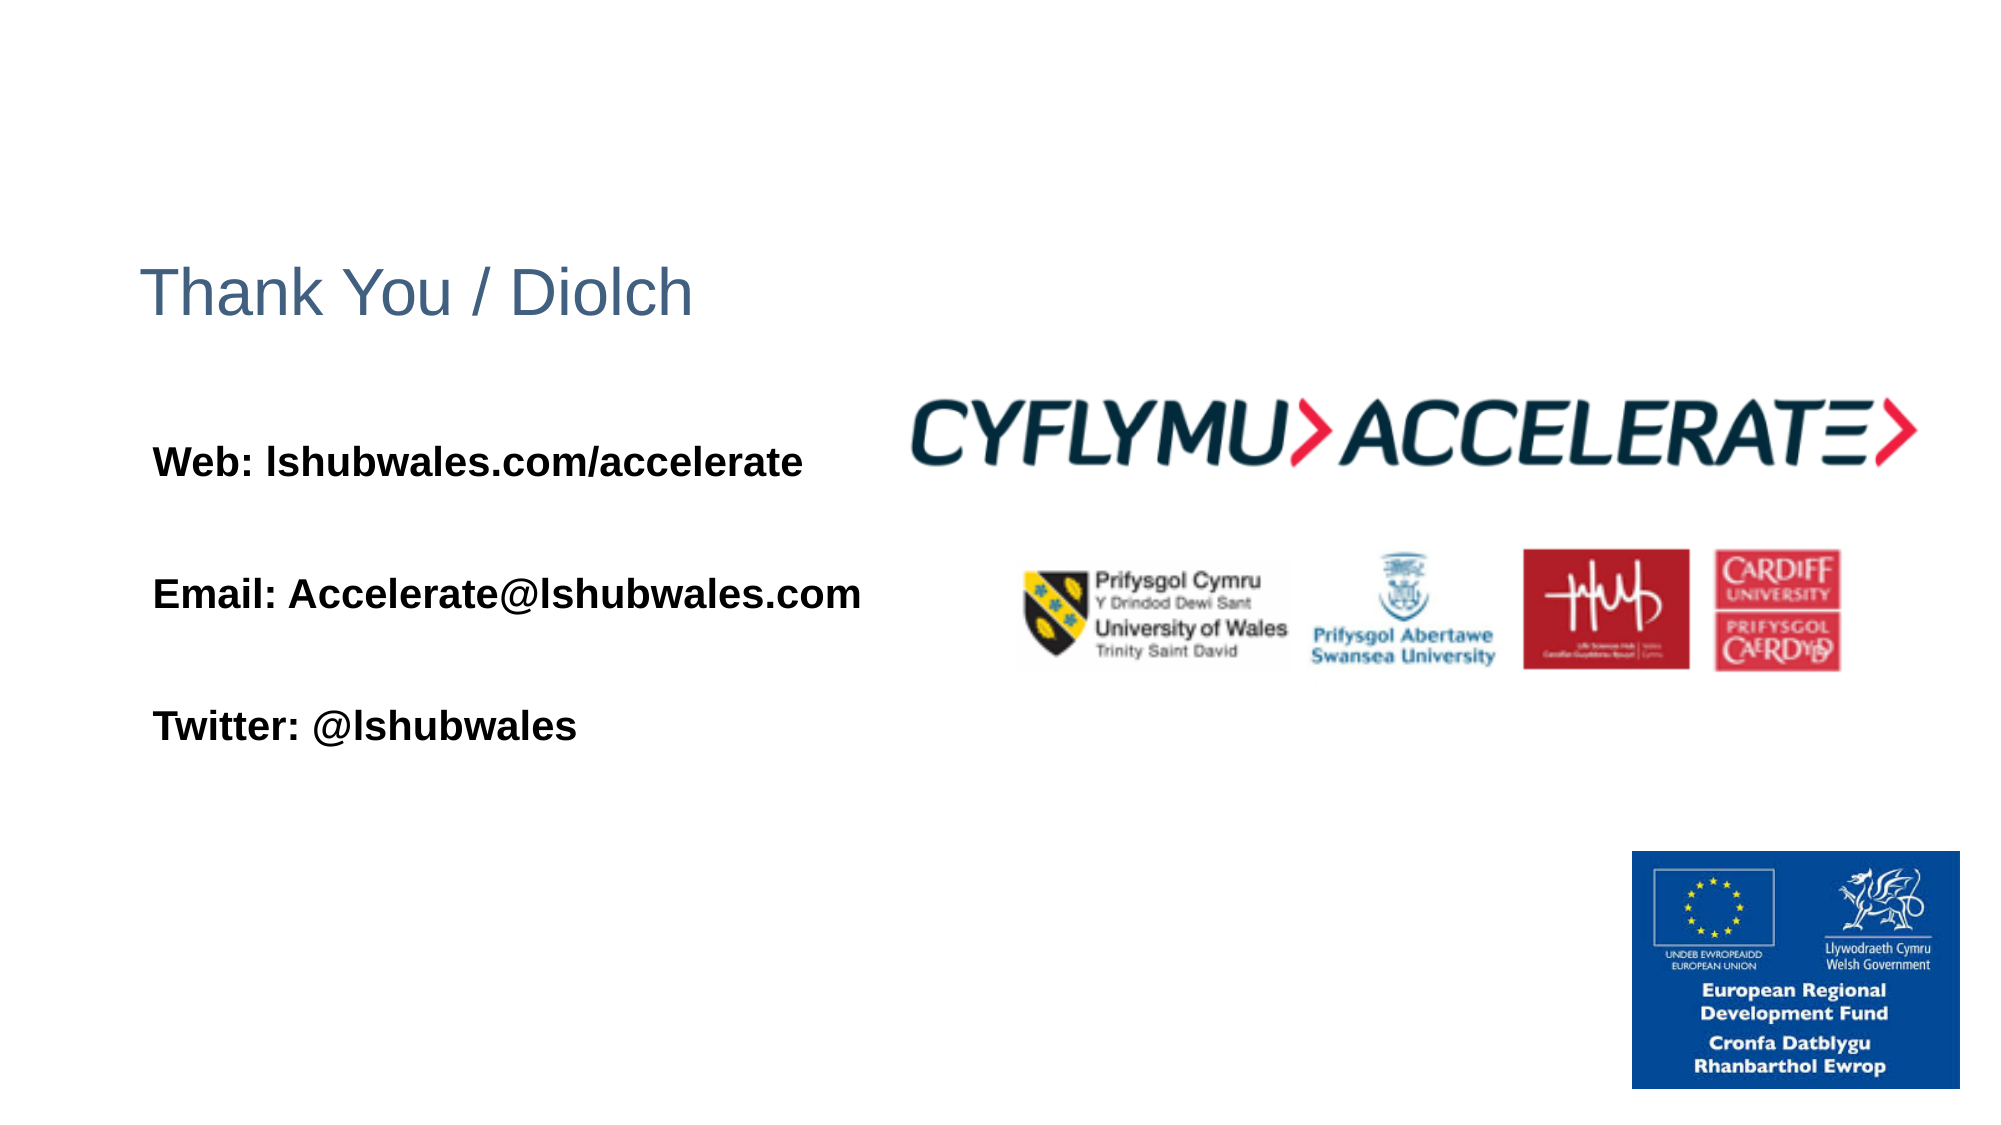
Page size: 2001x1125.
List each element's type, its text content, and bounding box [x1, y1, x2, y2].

title Thank You / Diolch [124, 221, 770, 338]
picture [893, 372, 1953, 503]
picture [1632, 851, 1960, 1089]
picture [986, 538, 1861, 689]
list Web: lshubwales.com/accelerate Email: Accelerate@lshubwales.com Twitter: @lshubwales [137, 372, 894, 998]
